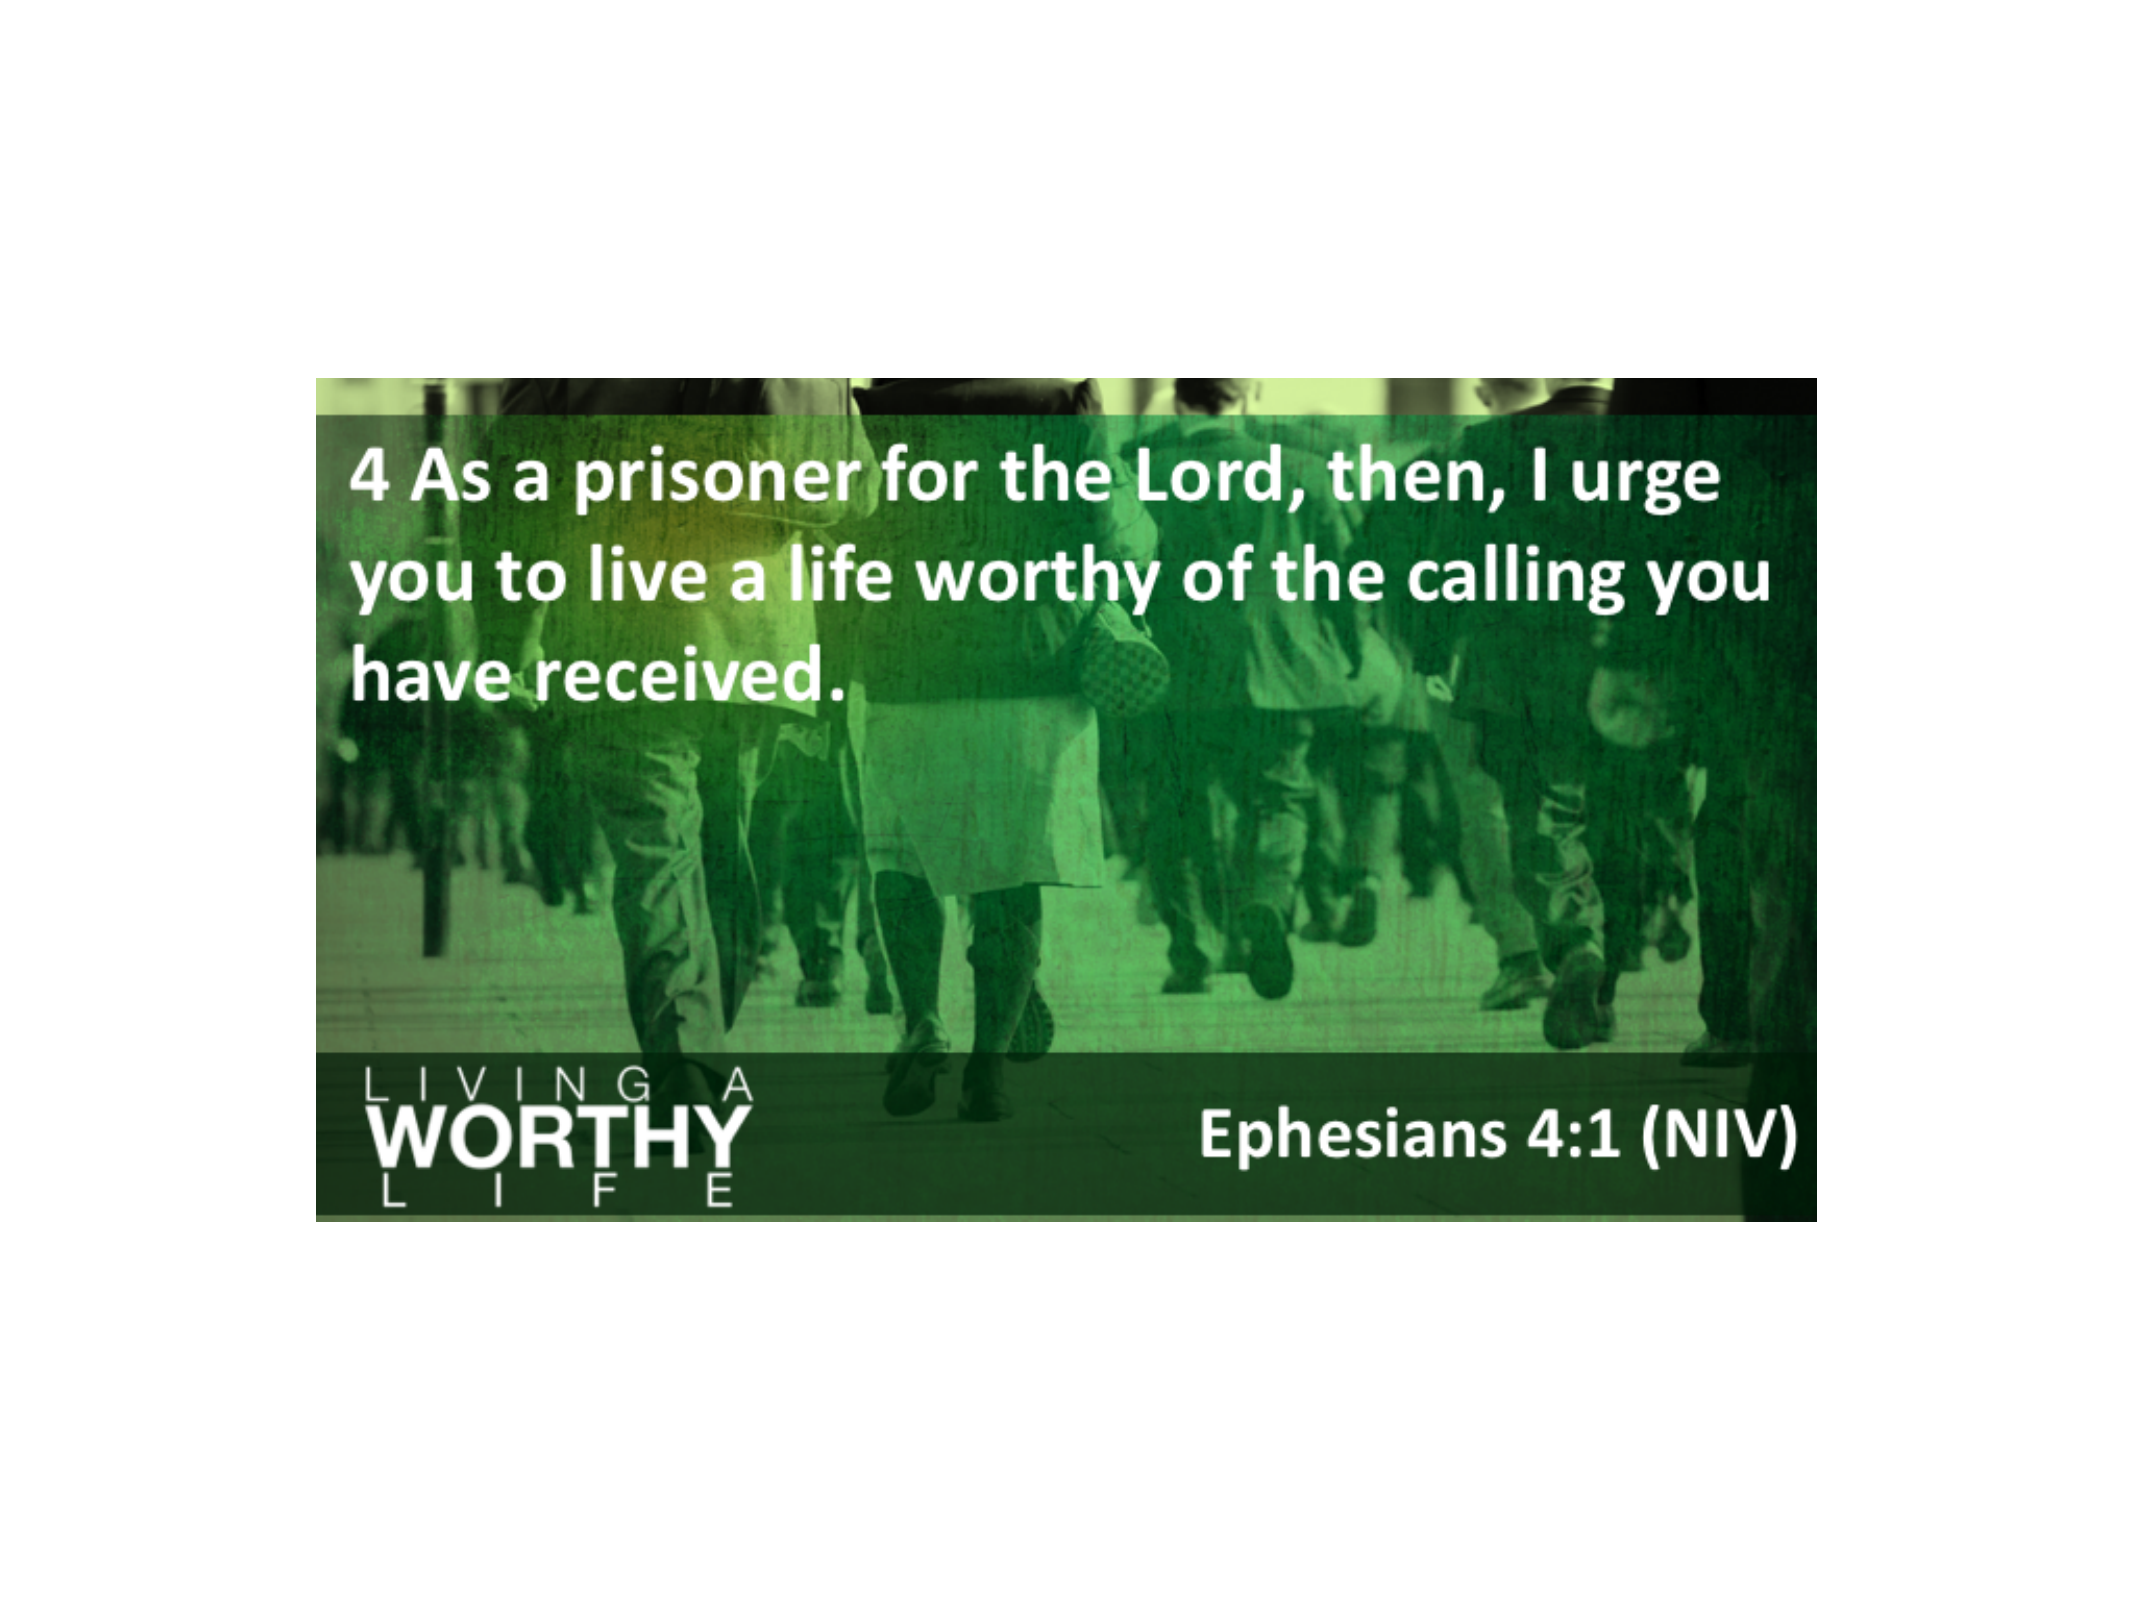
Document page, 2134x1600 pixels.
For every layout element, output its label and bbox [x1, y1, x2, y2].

picture [316, 377, 1817, 1223]
